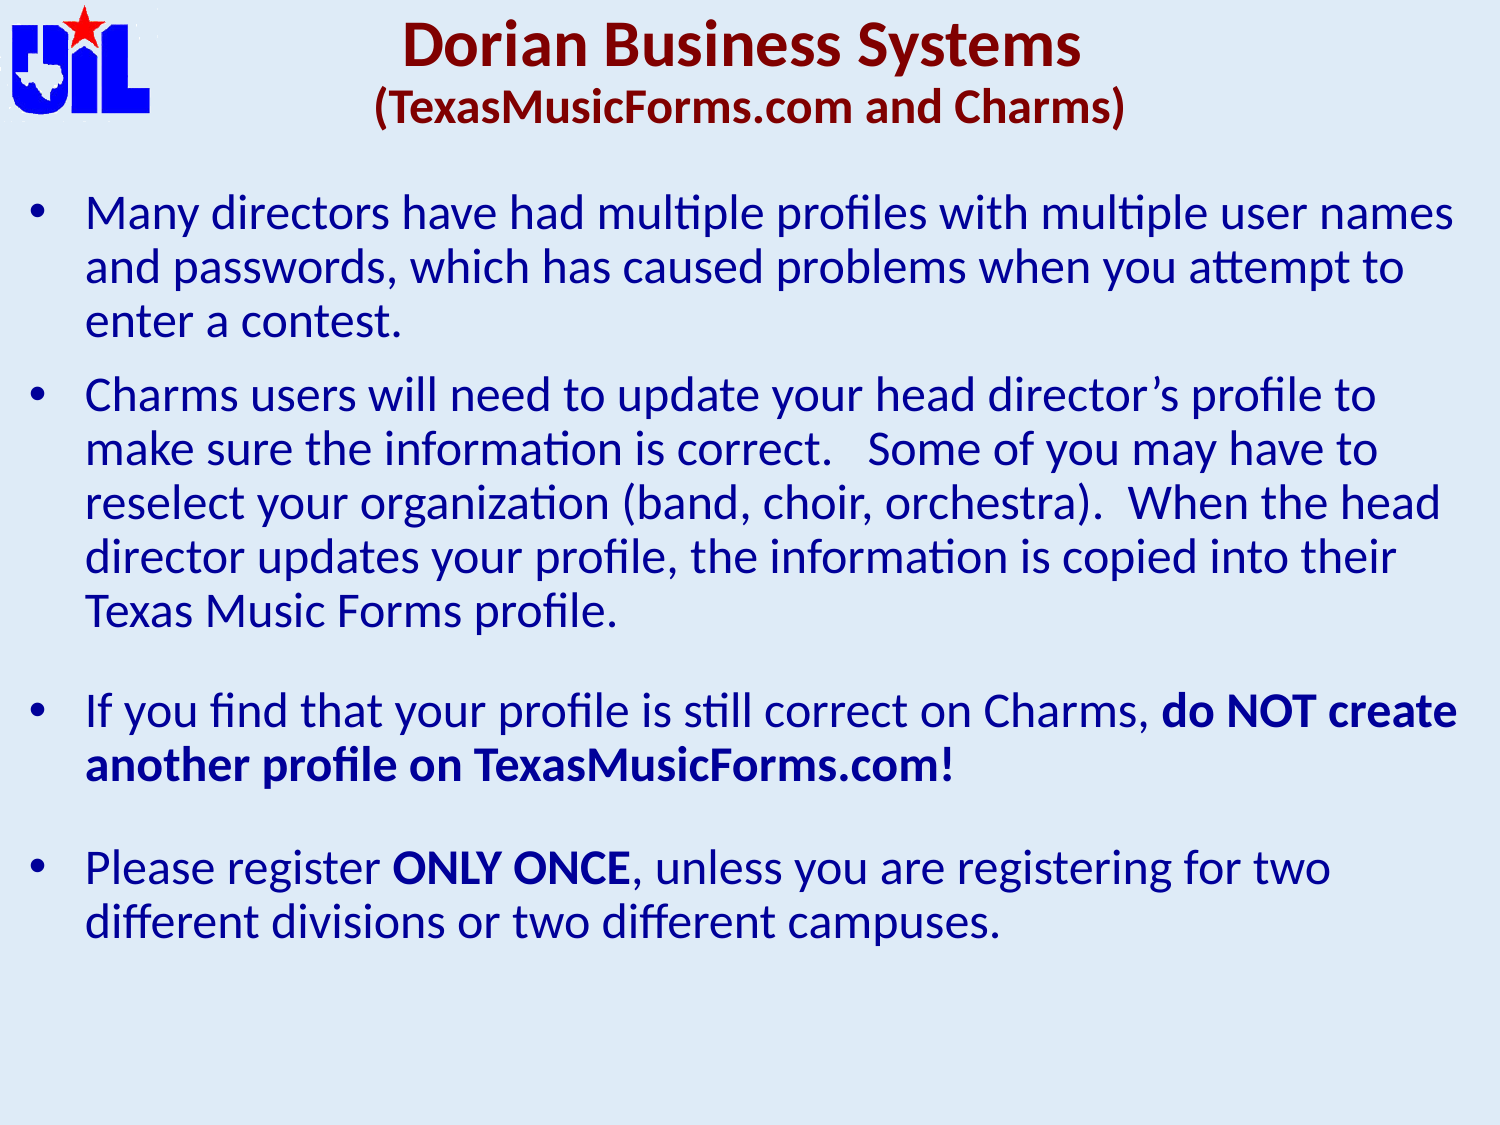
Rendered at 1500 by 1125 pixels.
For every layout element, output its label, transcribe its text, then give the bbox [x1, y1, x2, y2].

subtitle Many directors have had multiple profiles with multiple user names and passwords, which has caused problems when you attempt to enter a contest. Charms users will need to update your head director’s profile to make sure the information is correct. Some of you may have to reselect your organization (band, choir, orchestra). When the head director updates your profile, the information is copied into their Texas Music Forms profile. If you find that your profile is still correct on Charms, do NOT create another profile on TexasMusicForms.com! Please register ONLY ONCE, unless you are registering for two different divisions or two different campuses. [13, 178, 1487, 1110]
title Dorian Business Systems (TexasMusicForms.com and Charms) [0, 0, 1500, 143]
picture [0, 0, 158, 122]
